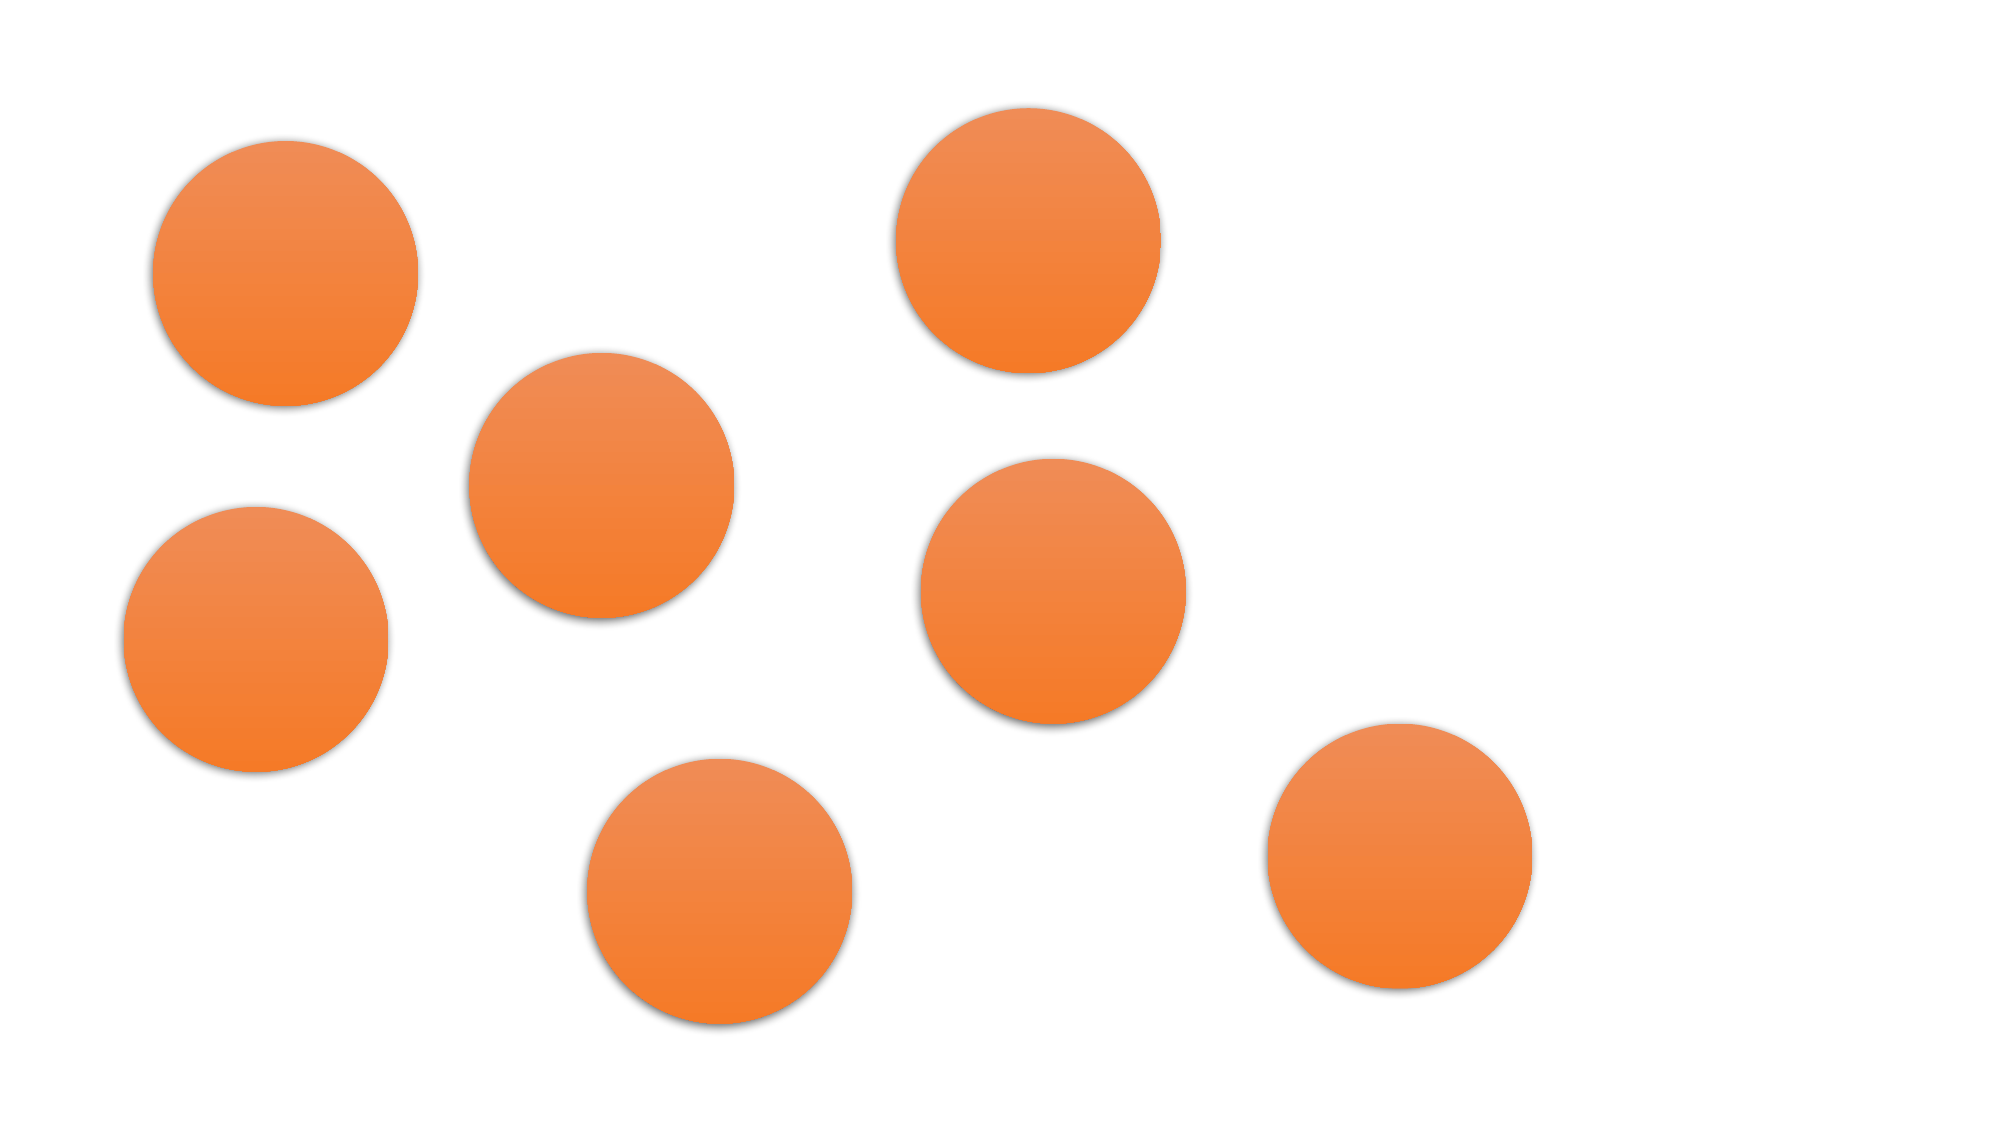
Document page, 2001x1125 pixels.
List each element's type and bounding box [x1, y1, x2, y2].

text_box [123, 506, 389, 772]
text_box [920, 458, 1186, 724]
text_box [1267, 723, 1533, 989]
text_box [153, 140, 419, 406]
text_box [896, 108, 1161, 374]
text_box [469, 352, 735, 618]
text_box [587, 758, 853, 1024]
